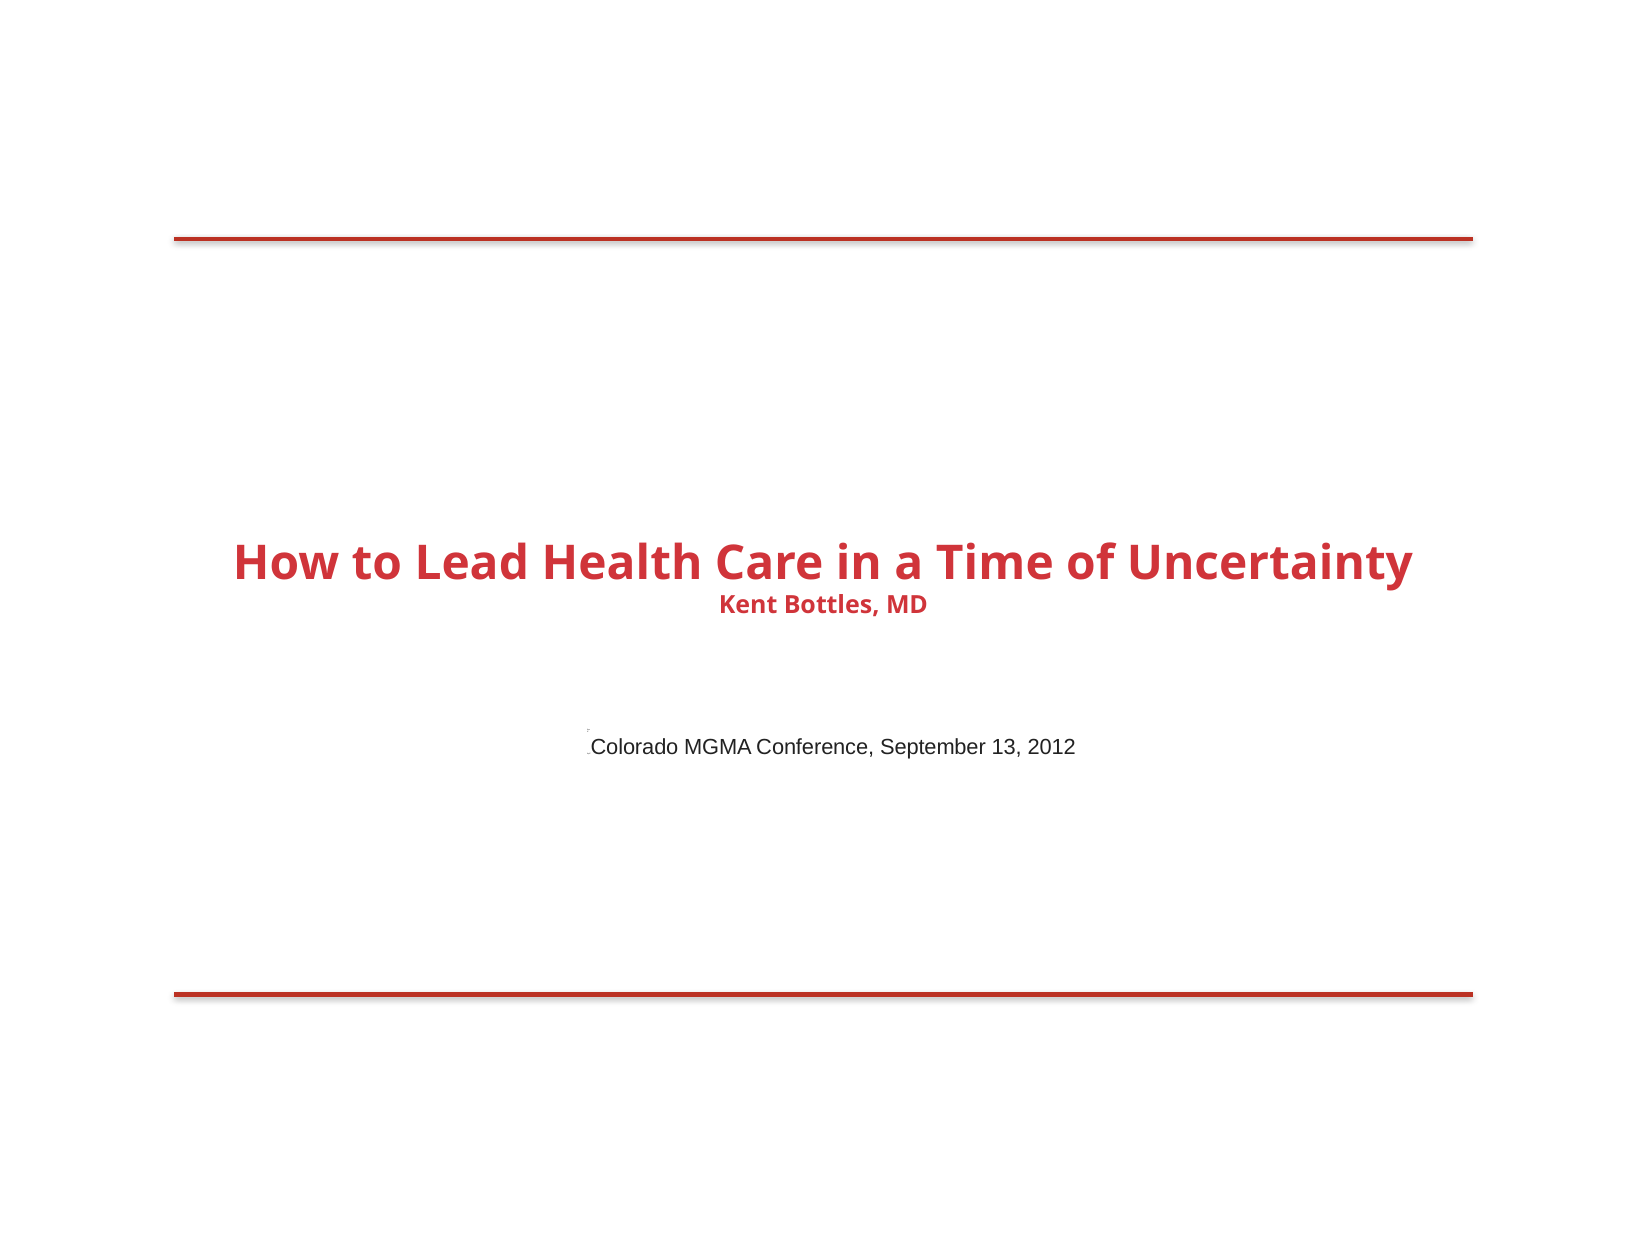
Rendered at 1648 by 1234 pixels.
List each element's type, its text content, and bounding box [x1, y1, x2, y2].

list Apr A ApCColorado MGMA Conference, September 13, 2012 [586, 717, 1648, 757]
title How to Lead Health Care in a Time of Uncertainty Kent Bottles, MD [173, 496, 1474, 620]
